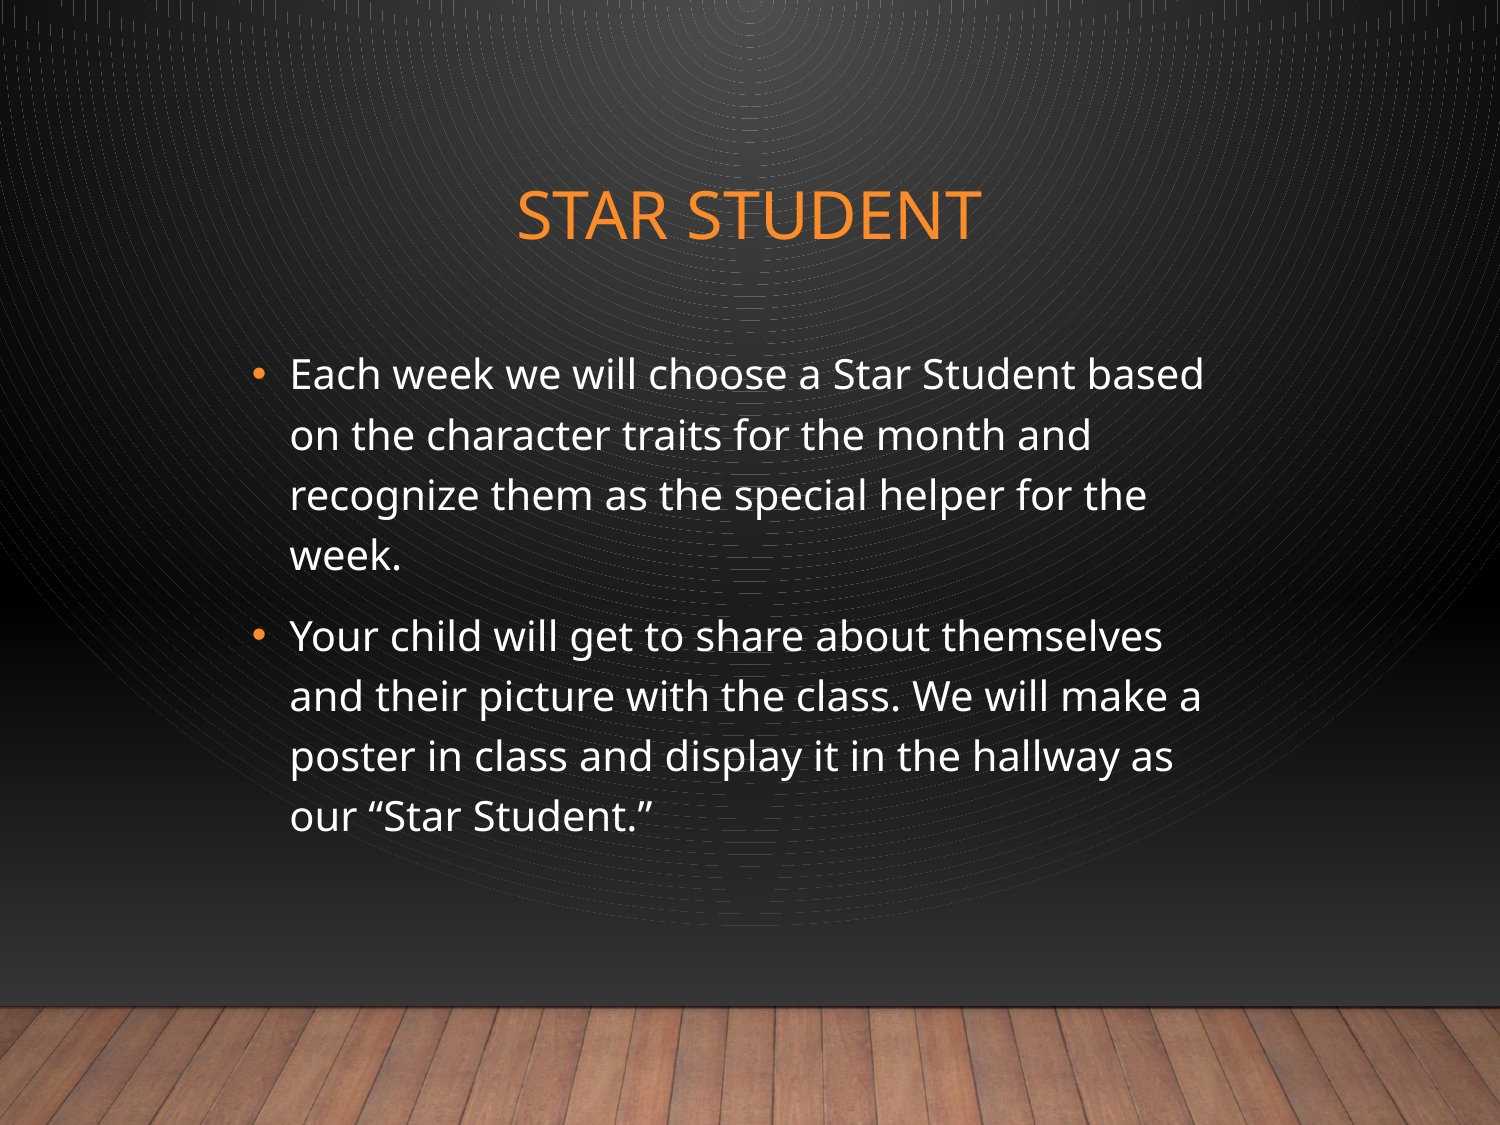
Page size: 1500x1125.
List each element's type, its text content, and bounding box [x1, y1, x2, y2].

picture [0, 1006, 1500, 1125]
title Star Student [236, 131, 1263, 305]
list Each week we will choose a Star Student based on the character traits for the month and recognize them as the special helper for the week. Your child will get to share about themselves and their picture with the class. We will make a poster in class and display it in the hallway as our “Star Student.” [236, 330, 1263, 897]
